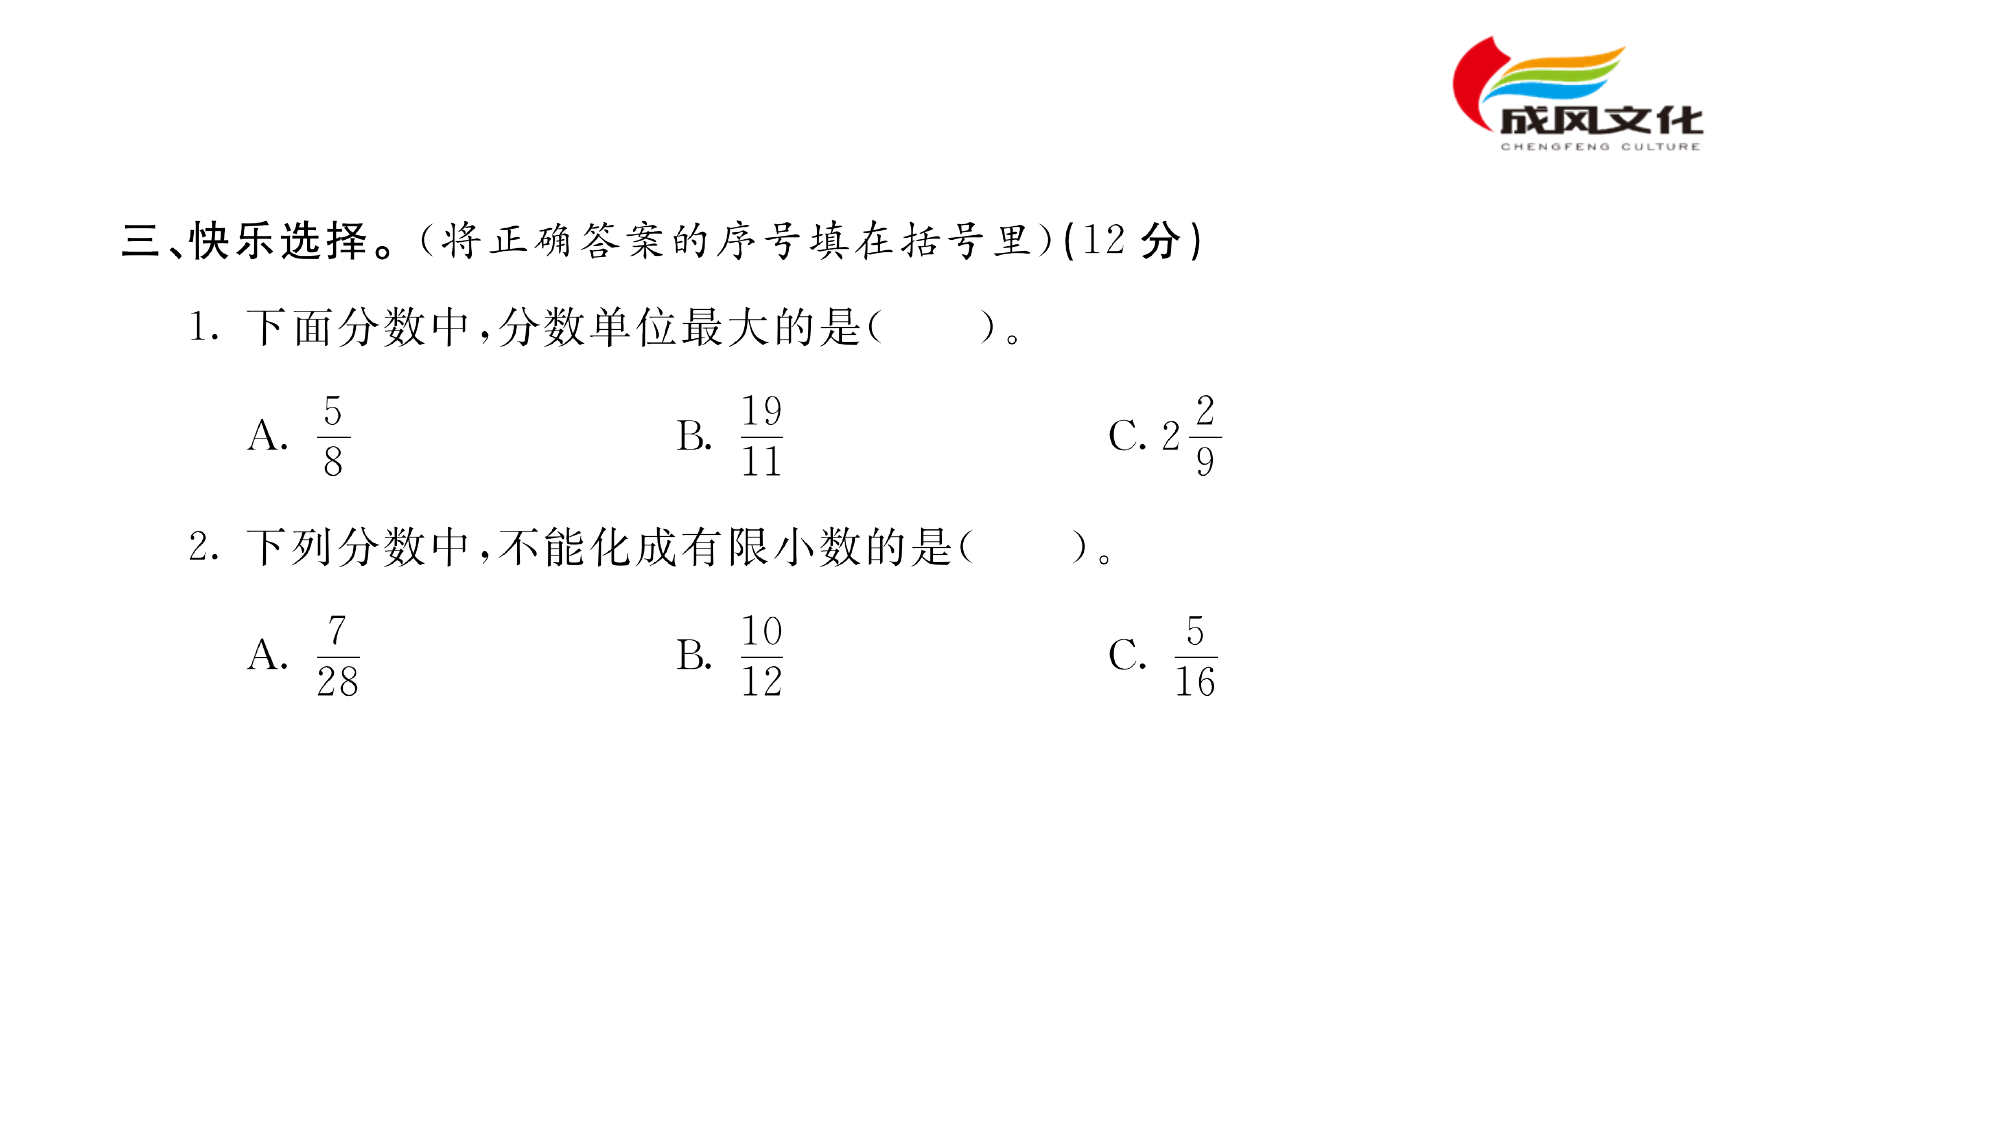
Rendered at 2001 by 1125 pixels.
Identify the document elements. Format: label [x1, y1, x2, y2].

picture [118, 30, 2000, 716]
